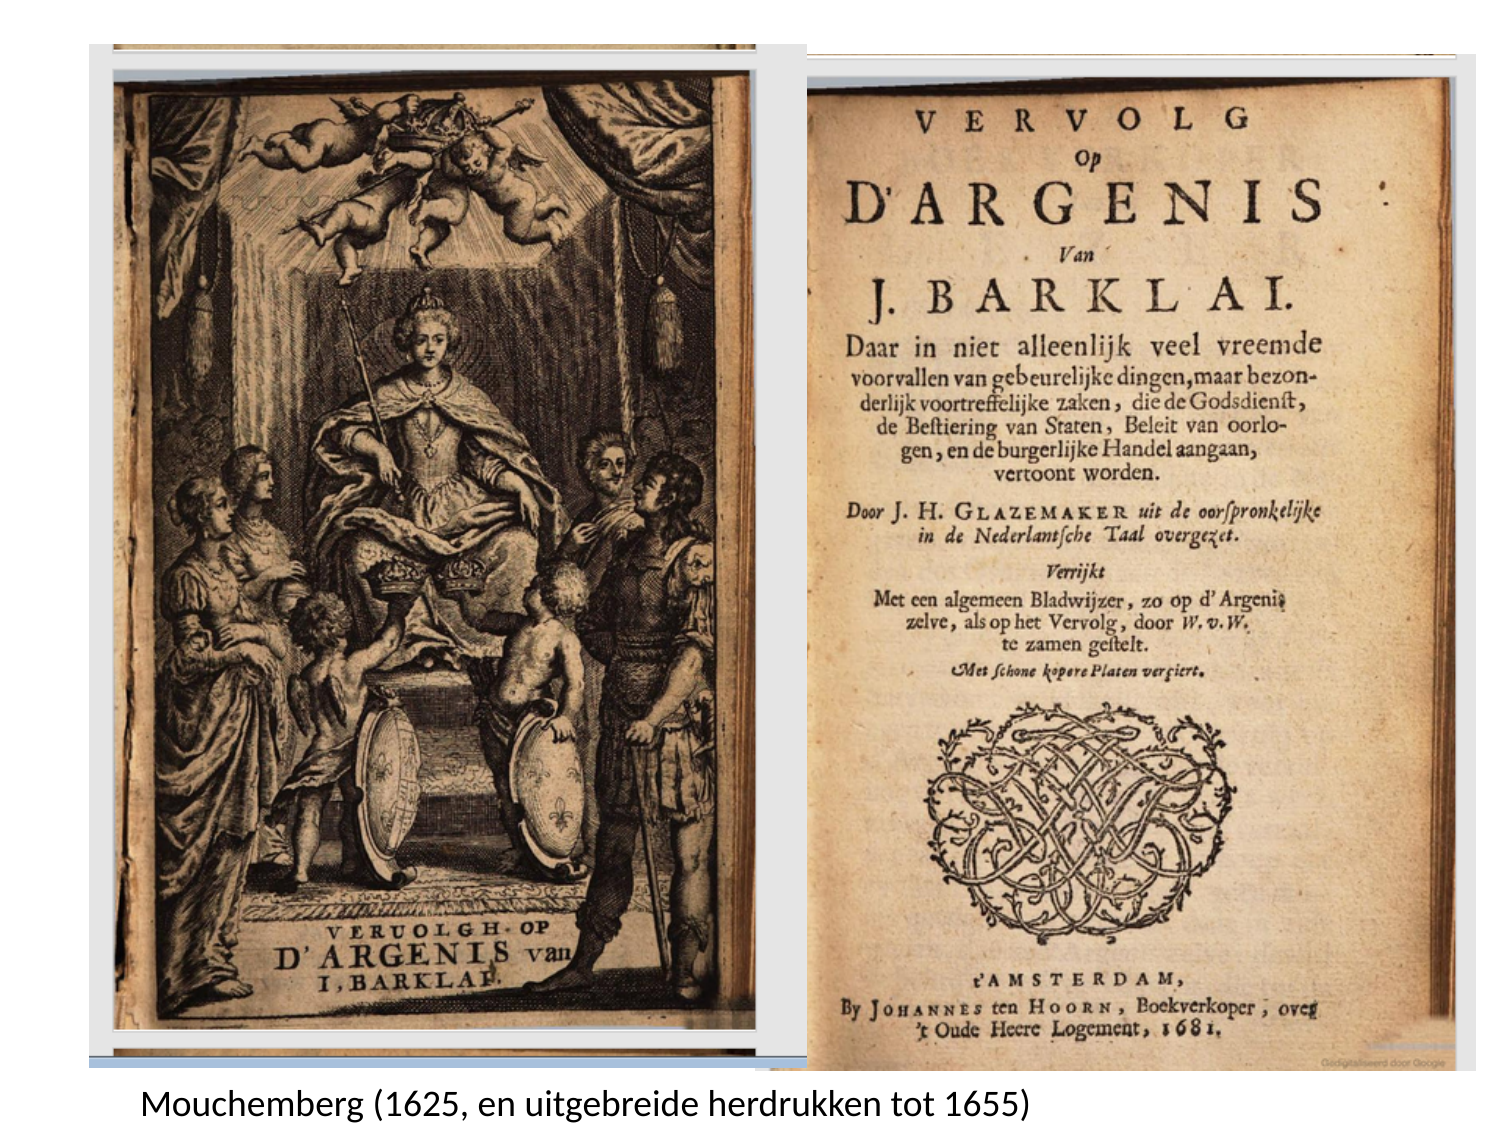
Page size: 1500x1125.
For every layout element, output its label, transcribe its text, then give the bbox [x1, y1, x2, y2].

text_box Mouchemberg (1625, en uitgebreide herdrukken tot 1655) [125, 1077, 1056, 1125]
picture [88, 44, 1476, 1071]
